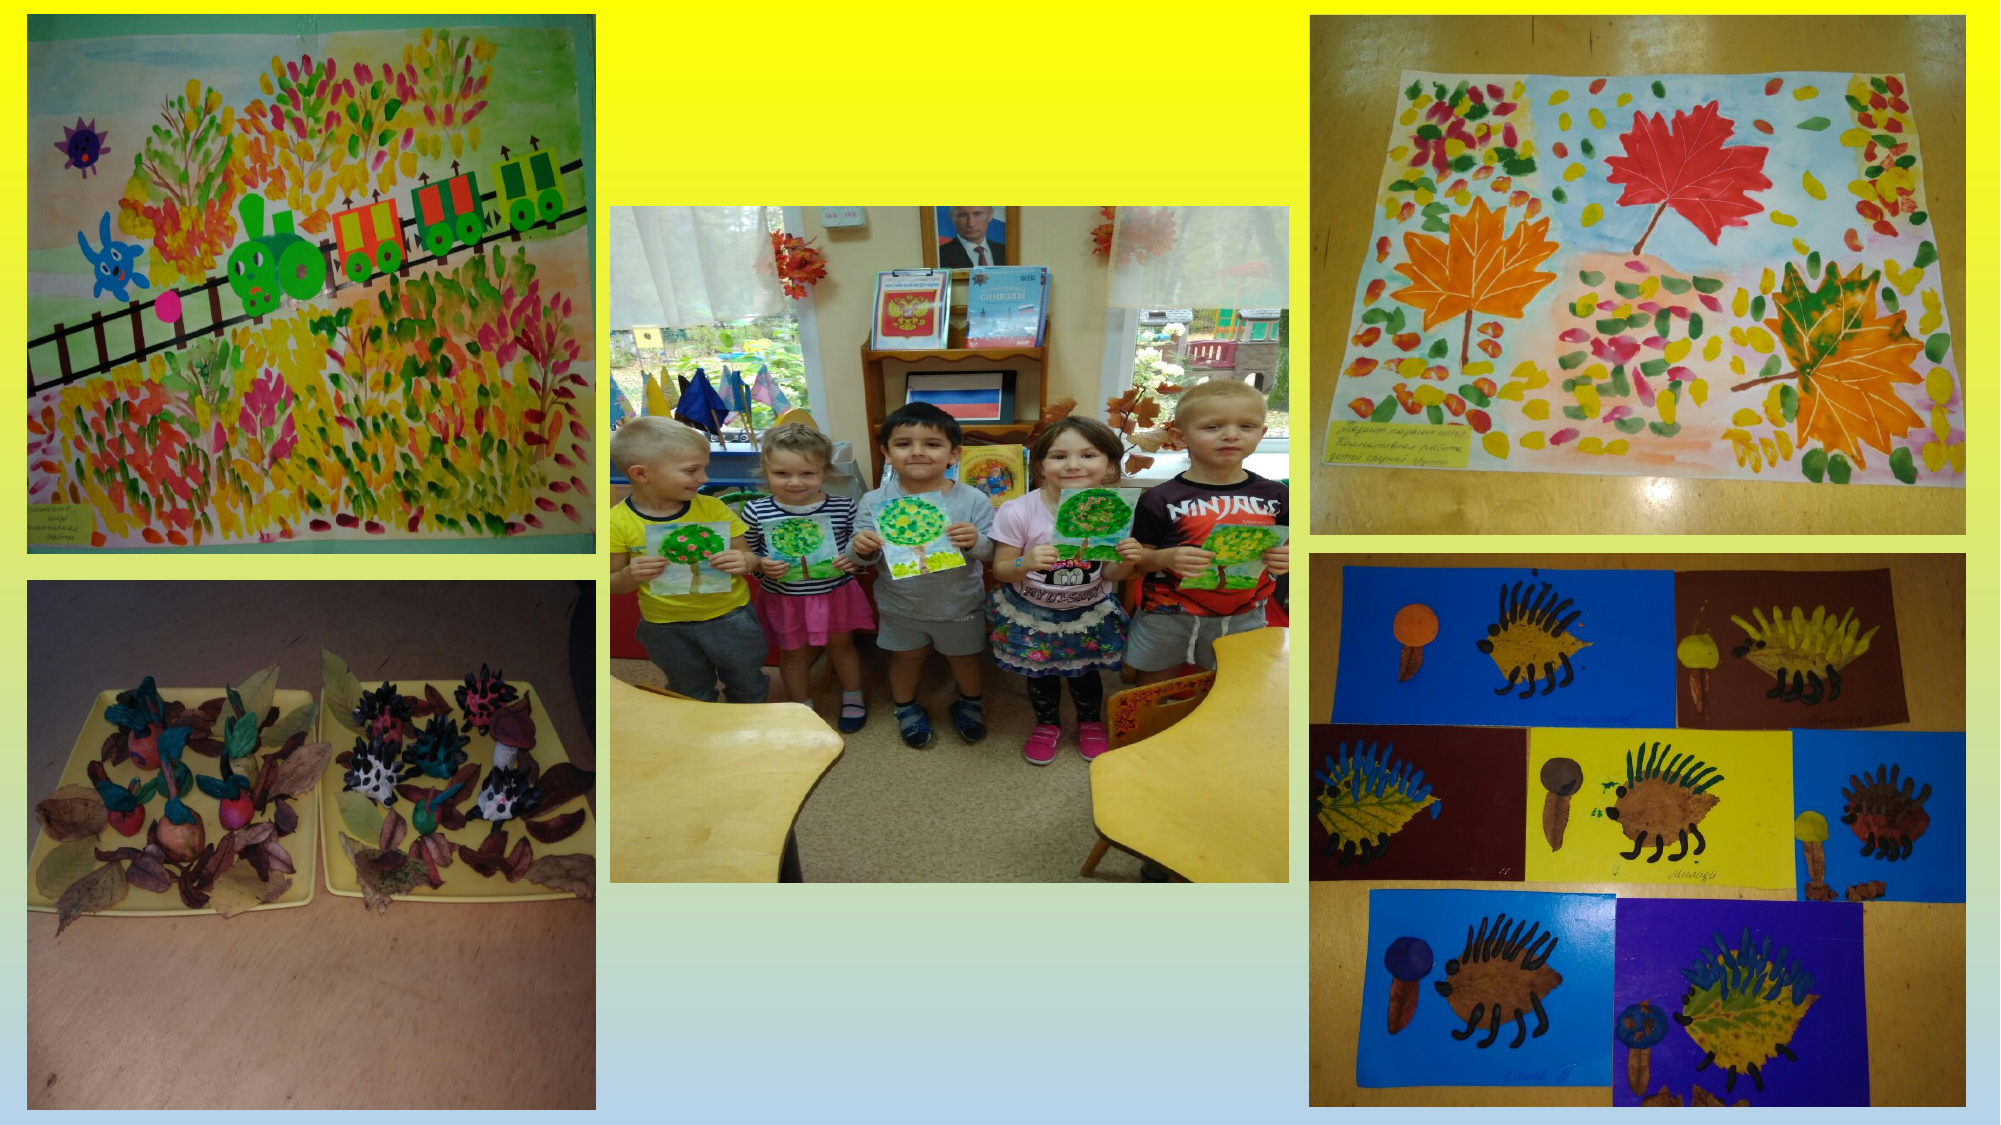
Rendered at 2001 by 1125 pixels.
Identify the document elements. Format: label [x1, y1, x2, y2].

picture [1309, 0, 1966, 1108]
picture [27, 14, 596, 554]
picture [610, 206, 1289, 884]
picture [27, 580, 596, 1110]
